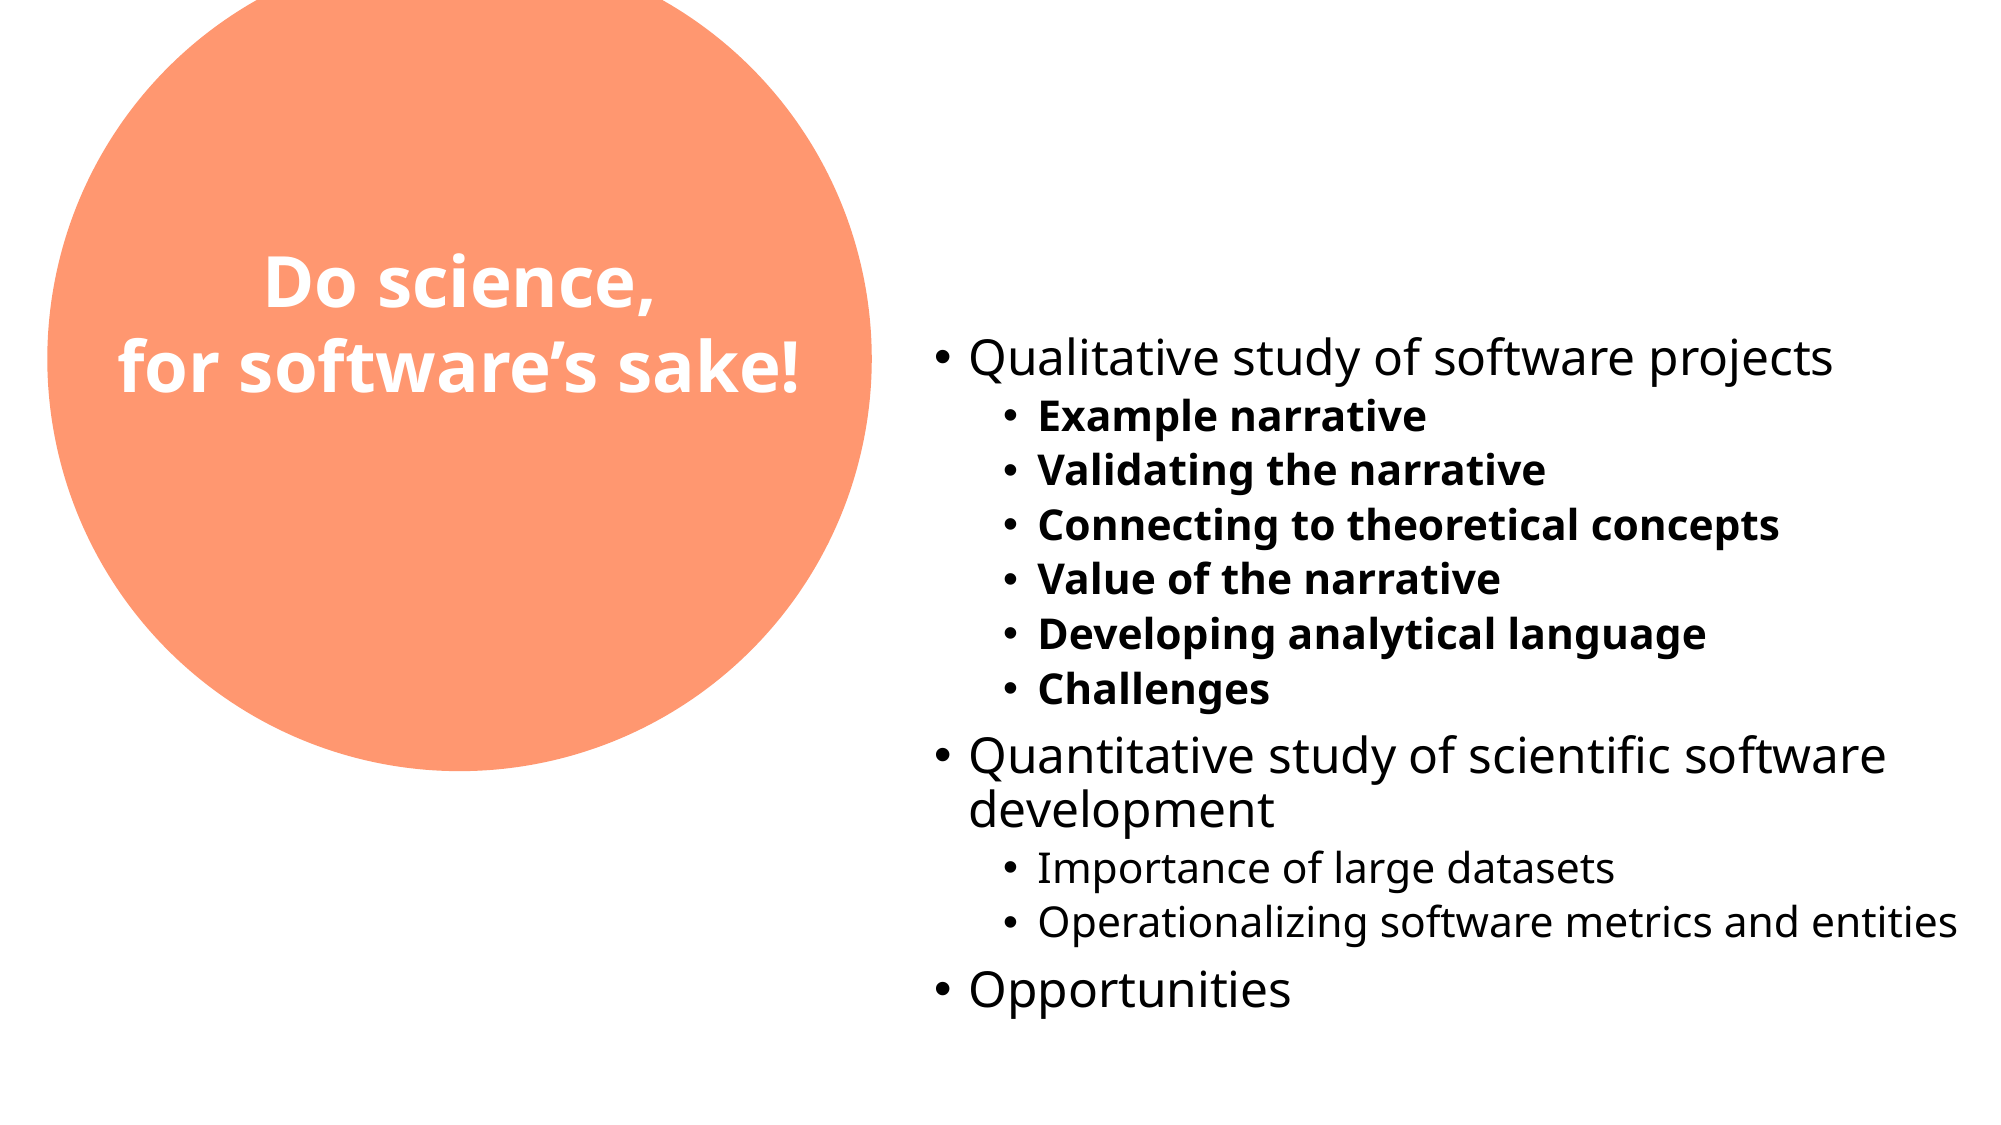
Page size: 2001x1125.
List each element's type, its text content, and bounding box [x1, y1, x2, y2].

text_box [0, 0, 920, 768]
list Qualitative study of software projects Example narrative Validating the narrative Connecting to theoretical concepts Value of the narrative Developing analytical language Challenges Quantitative study of scientific software development Importance of large datasets Operationalizing software metrics and entities Opportunities [919, 324, 1978, 1039]
